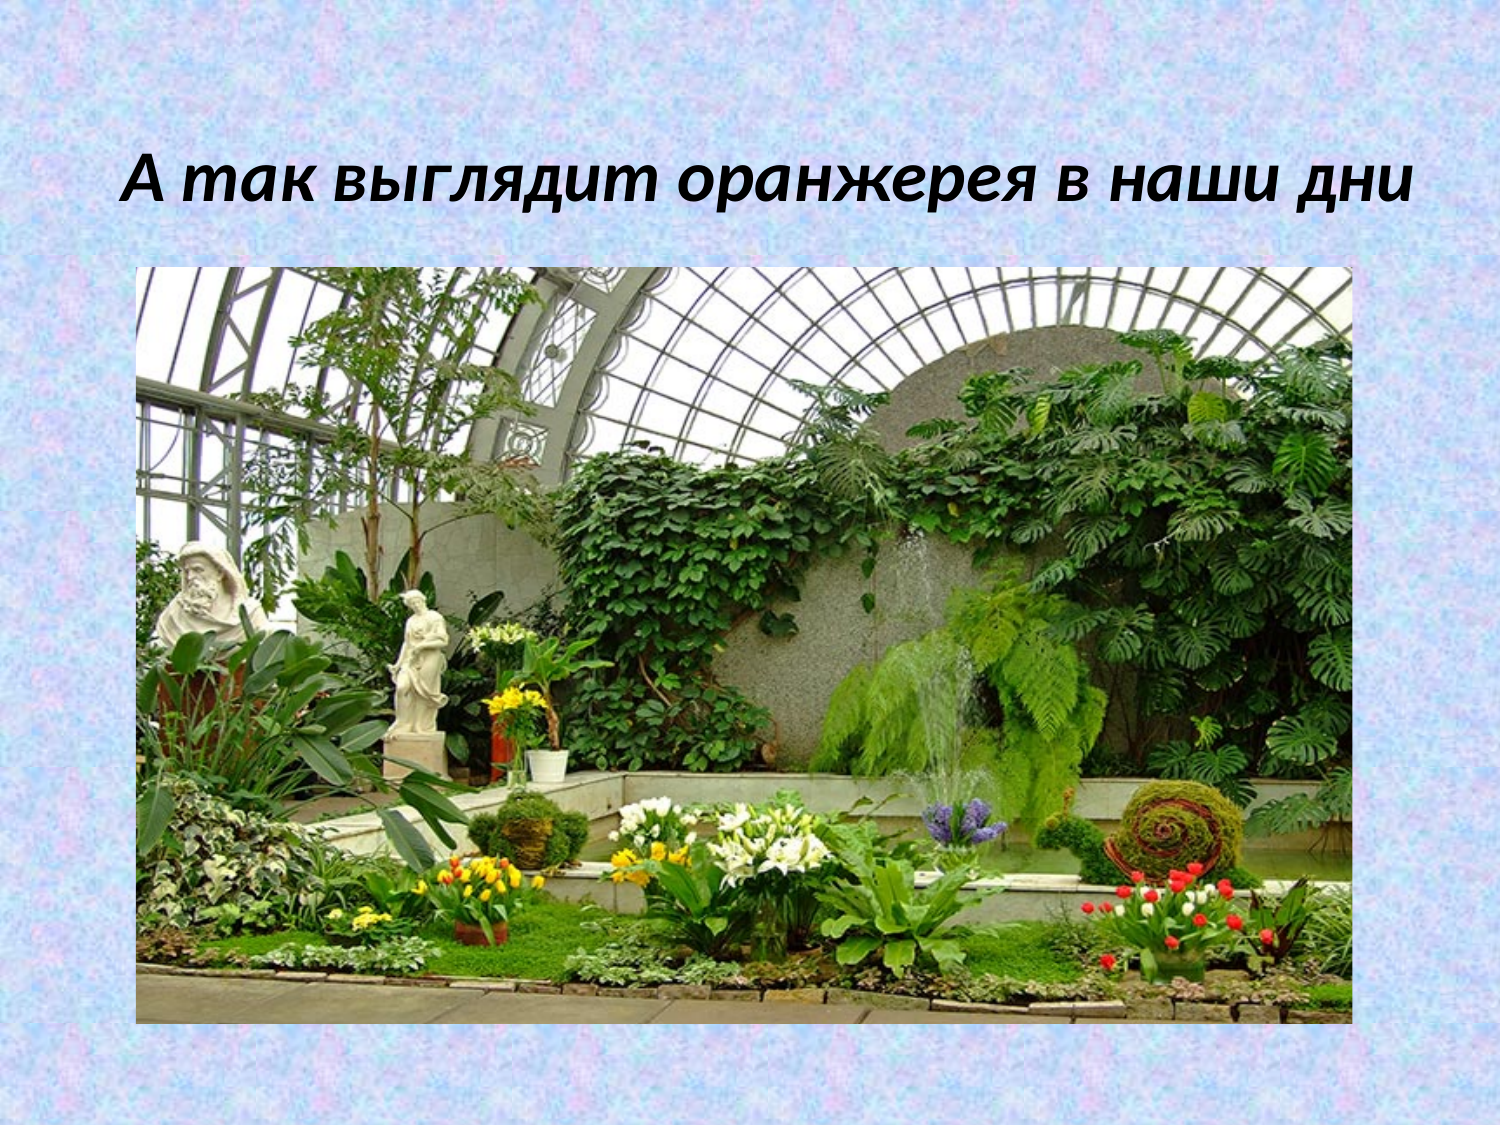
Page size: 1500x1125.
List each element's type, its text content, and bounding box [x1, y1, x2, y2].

text_box А так выглядит оранжерея в наши дни [106, 121, 1431, 224]
picture [0, 0, 1500, 1125]
